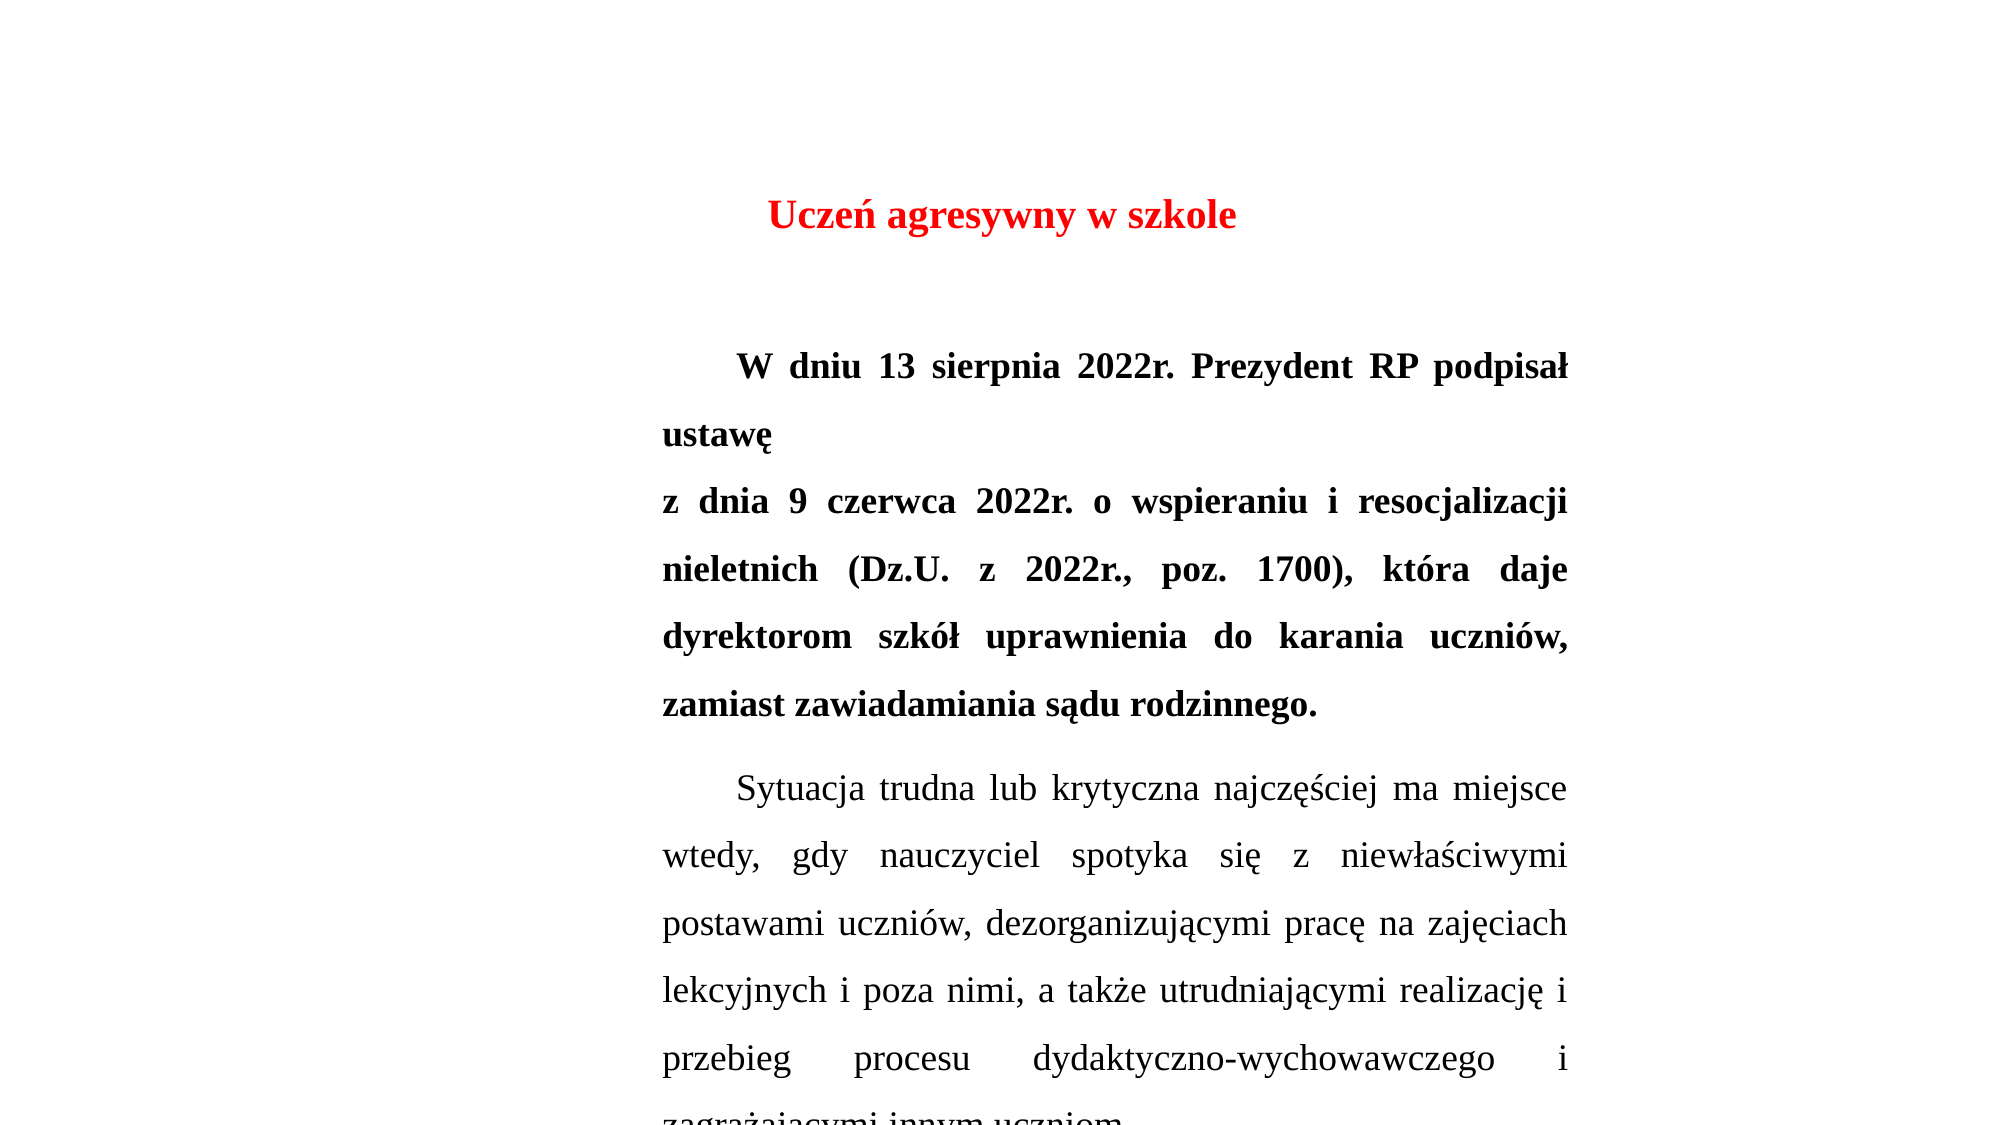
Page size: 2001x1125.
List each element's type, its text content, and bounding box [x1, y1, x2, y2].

text_box Uczeń agresywny w szkole W dniu 13 sierpnia 2022r. Prezydent RP podpisał ustawę z dnia 9 czerwca 2022r. o wspieraniu i resocjalizacji nieletnich (Dz.U. z 2022r., poz. 1700), która daje dyrektorom szkół uprawnienia do karania uczniów, zamiast zawiadamiania sądu rodzinnego. Sytuacja trudna lub krytyczna najczęściej ma miejsce wtedy, gdy nauczyciel spotyka się z niewłaściwymi postawami uczniów, dezorganizującymi pracę na zajęciach lekcyjnych i poza nimi, a także utrudniającymi realizację i przebieg procesu dydaktyczno-wychowawczego i zagrażającymi innym uczniom. [499, 176, 1584, 1125]
